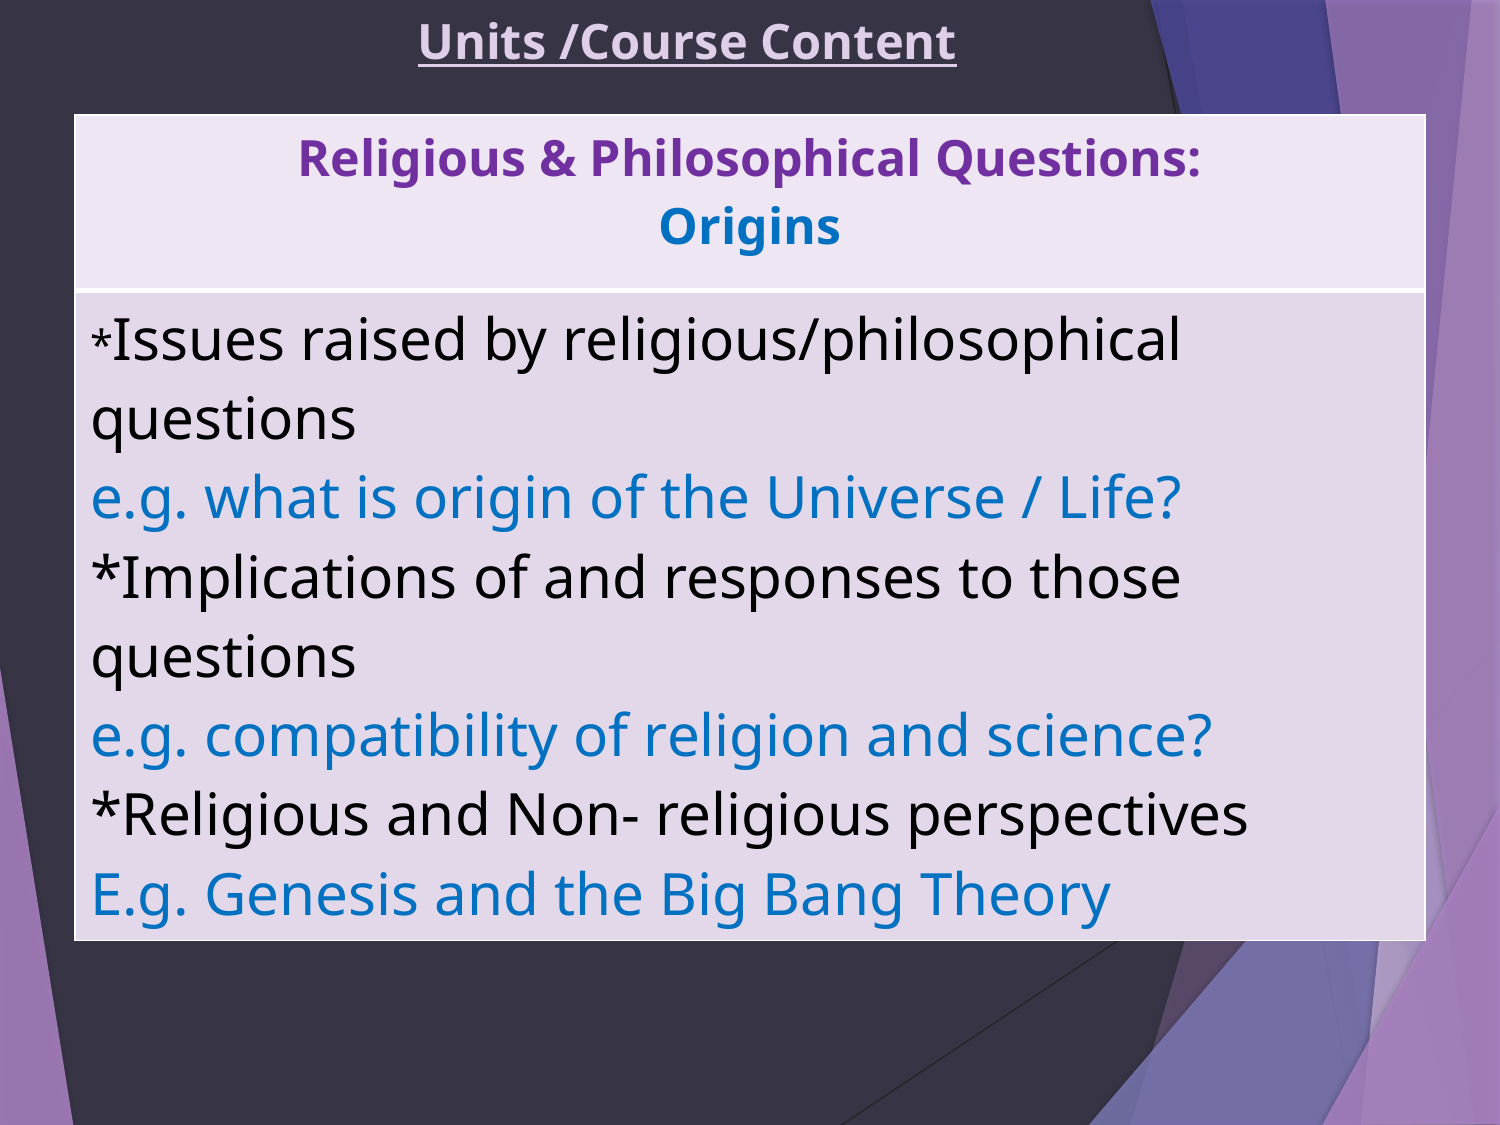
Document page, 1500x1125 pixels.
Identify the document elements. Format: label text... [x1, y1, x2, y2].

table_cell *Issues raised by religious/philosophical questions e.g. what is origin of the Universe / Life? *Implications of and responses to those questions e.g. compatibility of religion and science? *Religious and Non- religious perspectives E.g. Genesis and the Big Bang Theory [76, 293, 1424, 940]
table_header Religious & Philosophical Questions: Origins [76, 116, 1424, 288]
title Units /Course Content [75, 3, 1300, 78]
